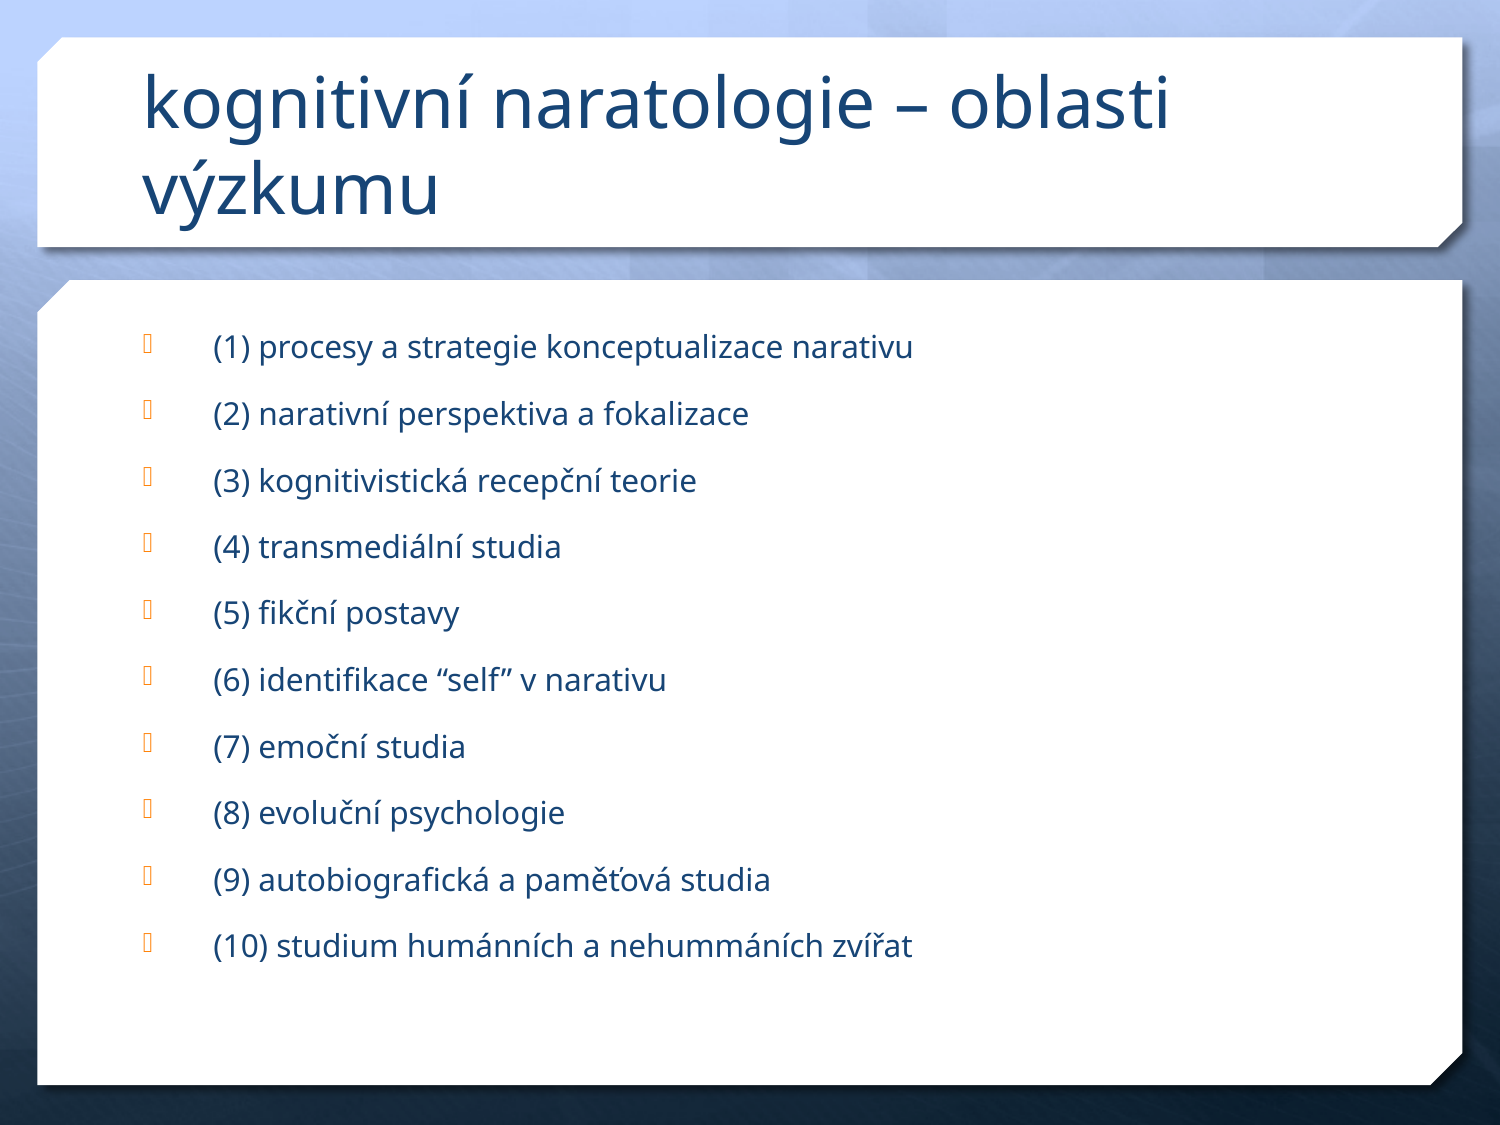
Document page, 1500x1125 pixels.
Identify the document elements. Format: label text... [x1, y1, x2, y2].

list (1) procesy a strategie konceptualizace narativu (2) narativní perspektiva a fokalizace (3) kognitivistická recepční teorie (4) transmediální studia (5) fikční postavy (6) identifikace “self” v narativu (7) emoční studia (8) evoluční psychologie (9) autobiografická a paměťová studia (10) studium humánních a nehummáních zvířat [127, 319, 1372, 978]
title kognitivní naratologie – oblasti výzkumu [127, 48, 1372, 236]
